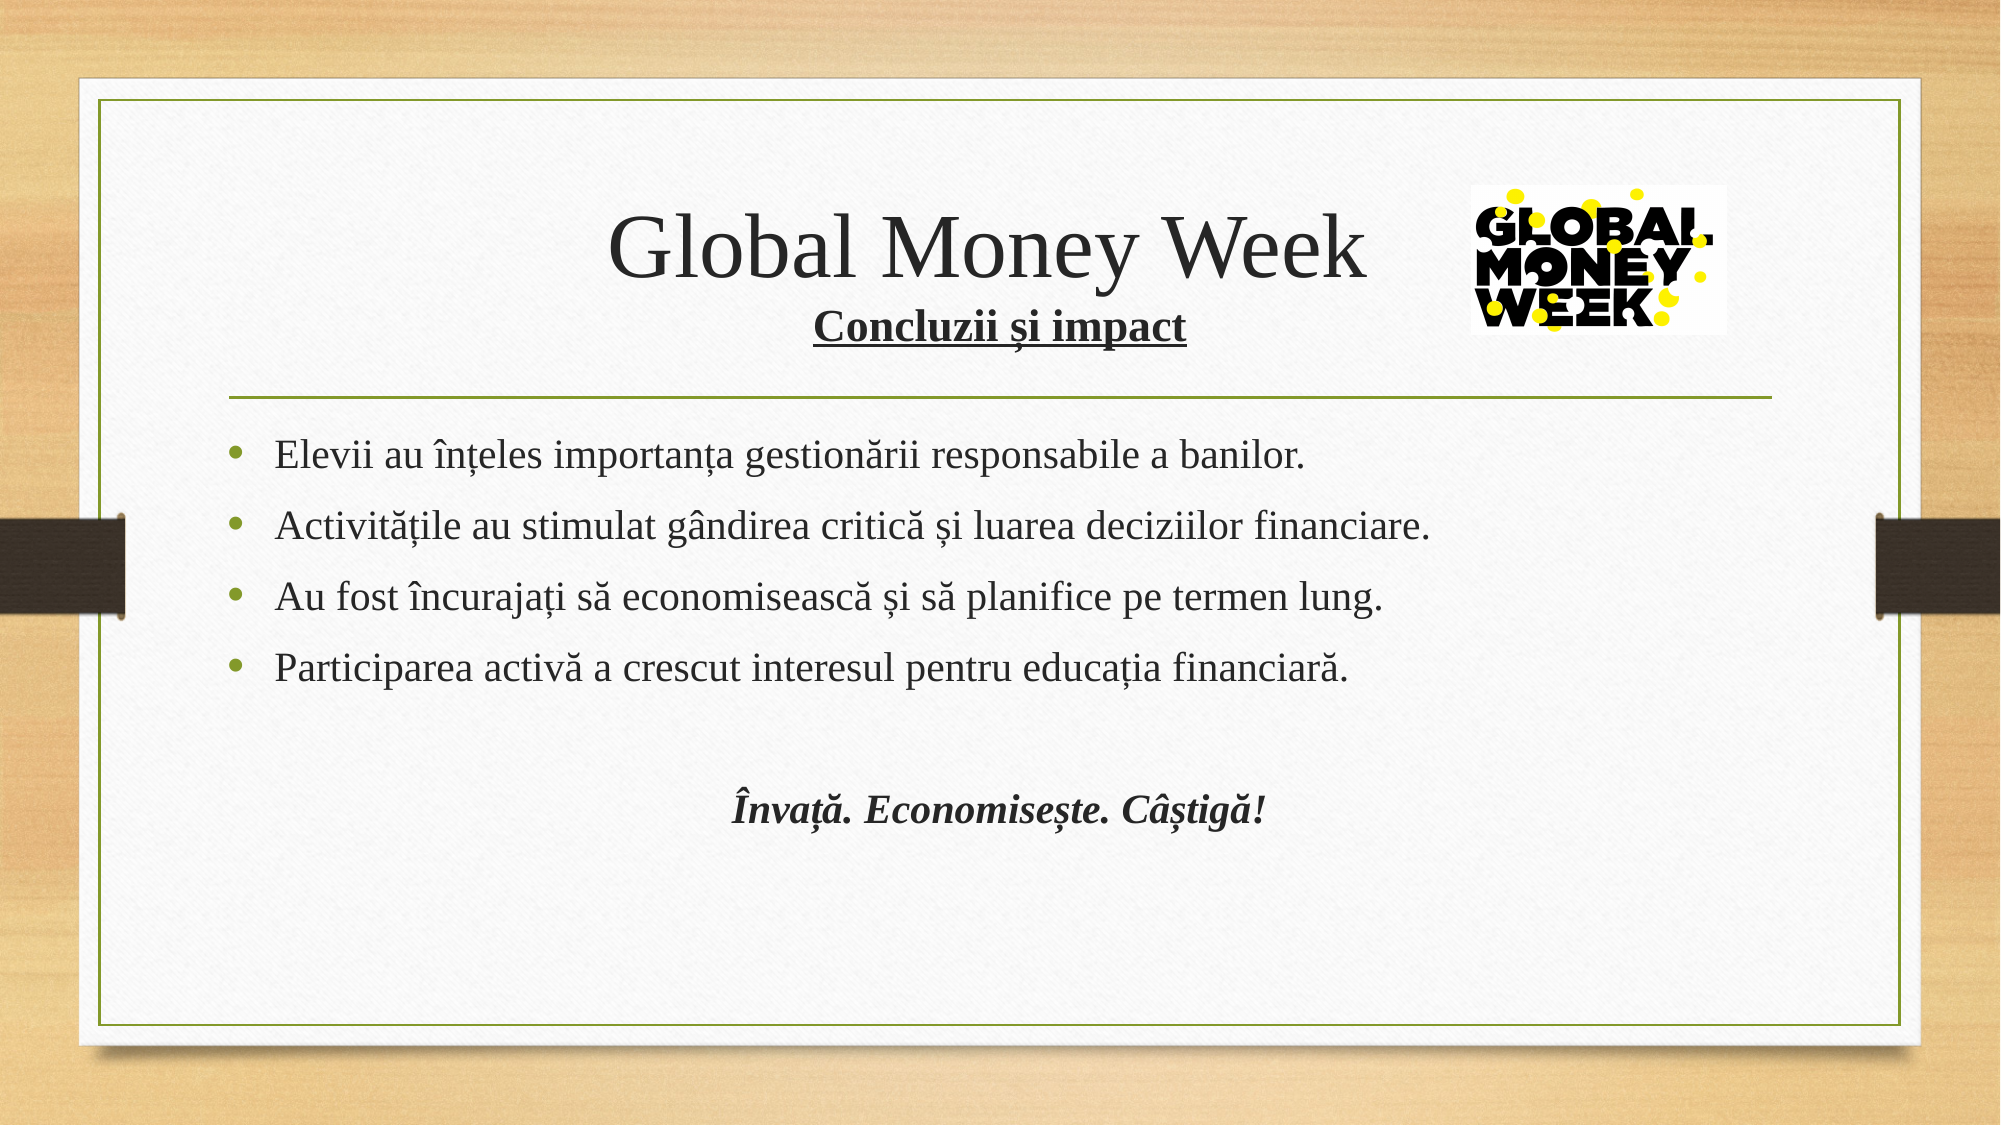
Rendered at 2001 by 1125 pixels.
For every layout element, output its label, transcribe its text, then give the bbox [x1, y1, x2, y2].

list Elevii au înțeles importanța gestionării responsabile a banilor. Activitățile au stimulat gândirea critică și luarea deciziilor financiare. Au fost încurajați să economisească și să planifice pe termen lung. Participarea activă a crescut interesul pentru educația financiară. Învață. Economisește. Câștigă! [212, 419, 1788, 964]
picture [0, 0, 2001, 1125]
title Global Money Week Concluzii și impact [212, 161, 1788, 375]
